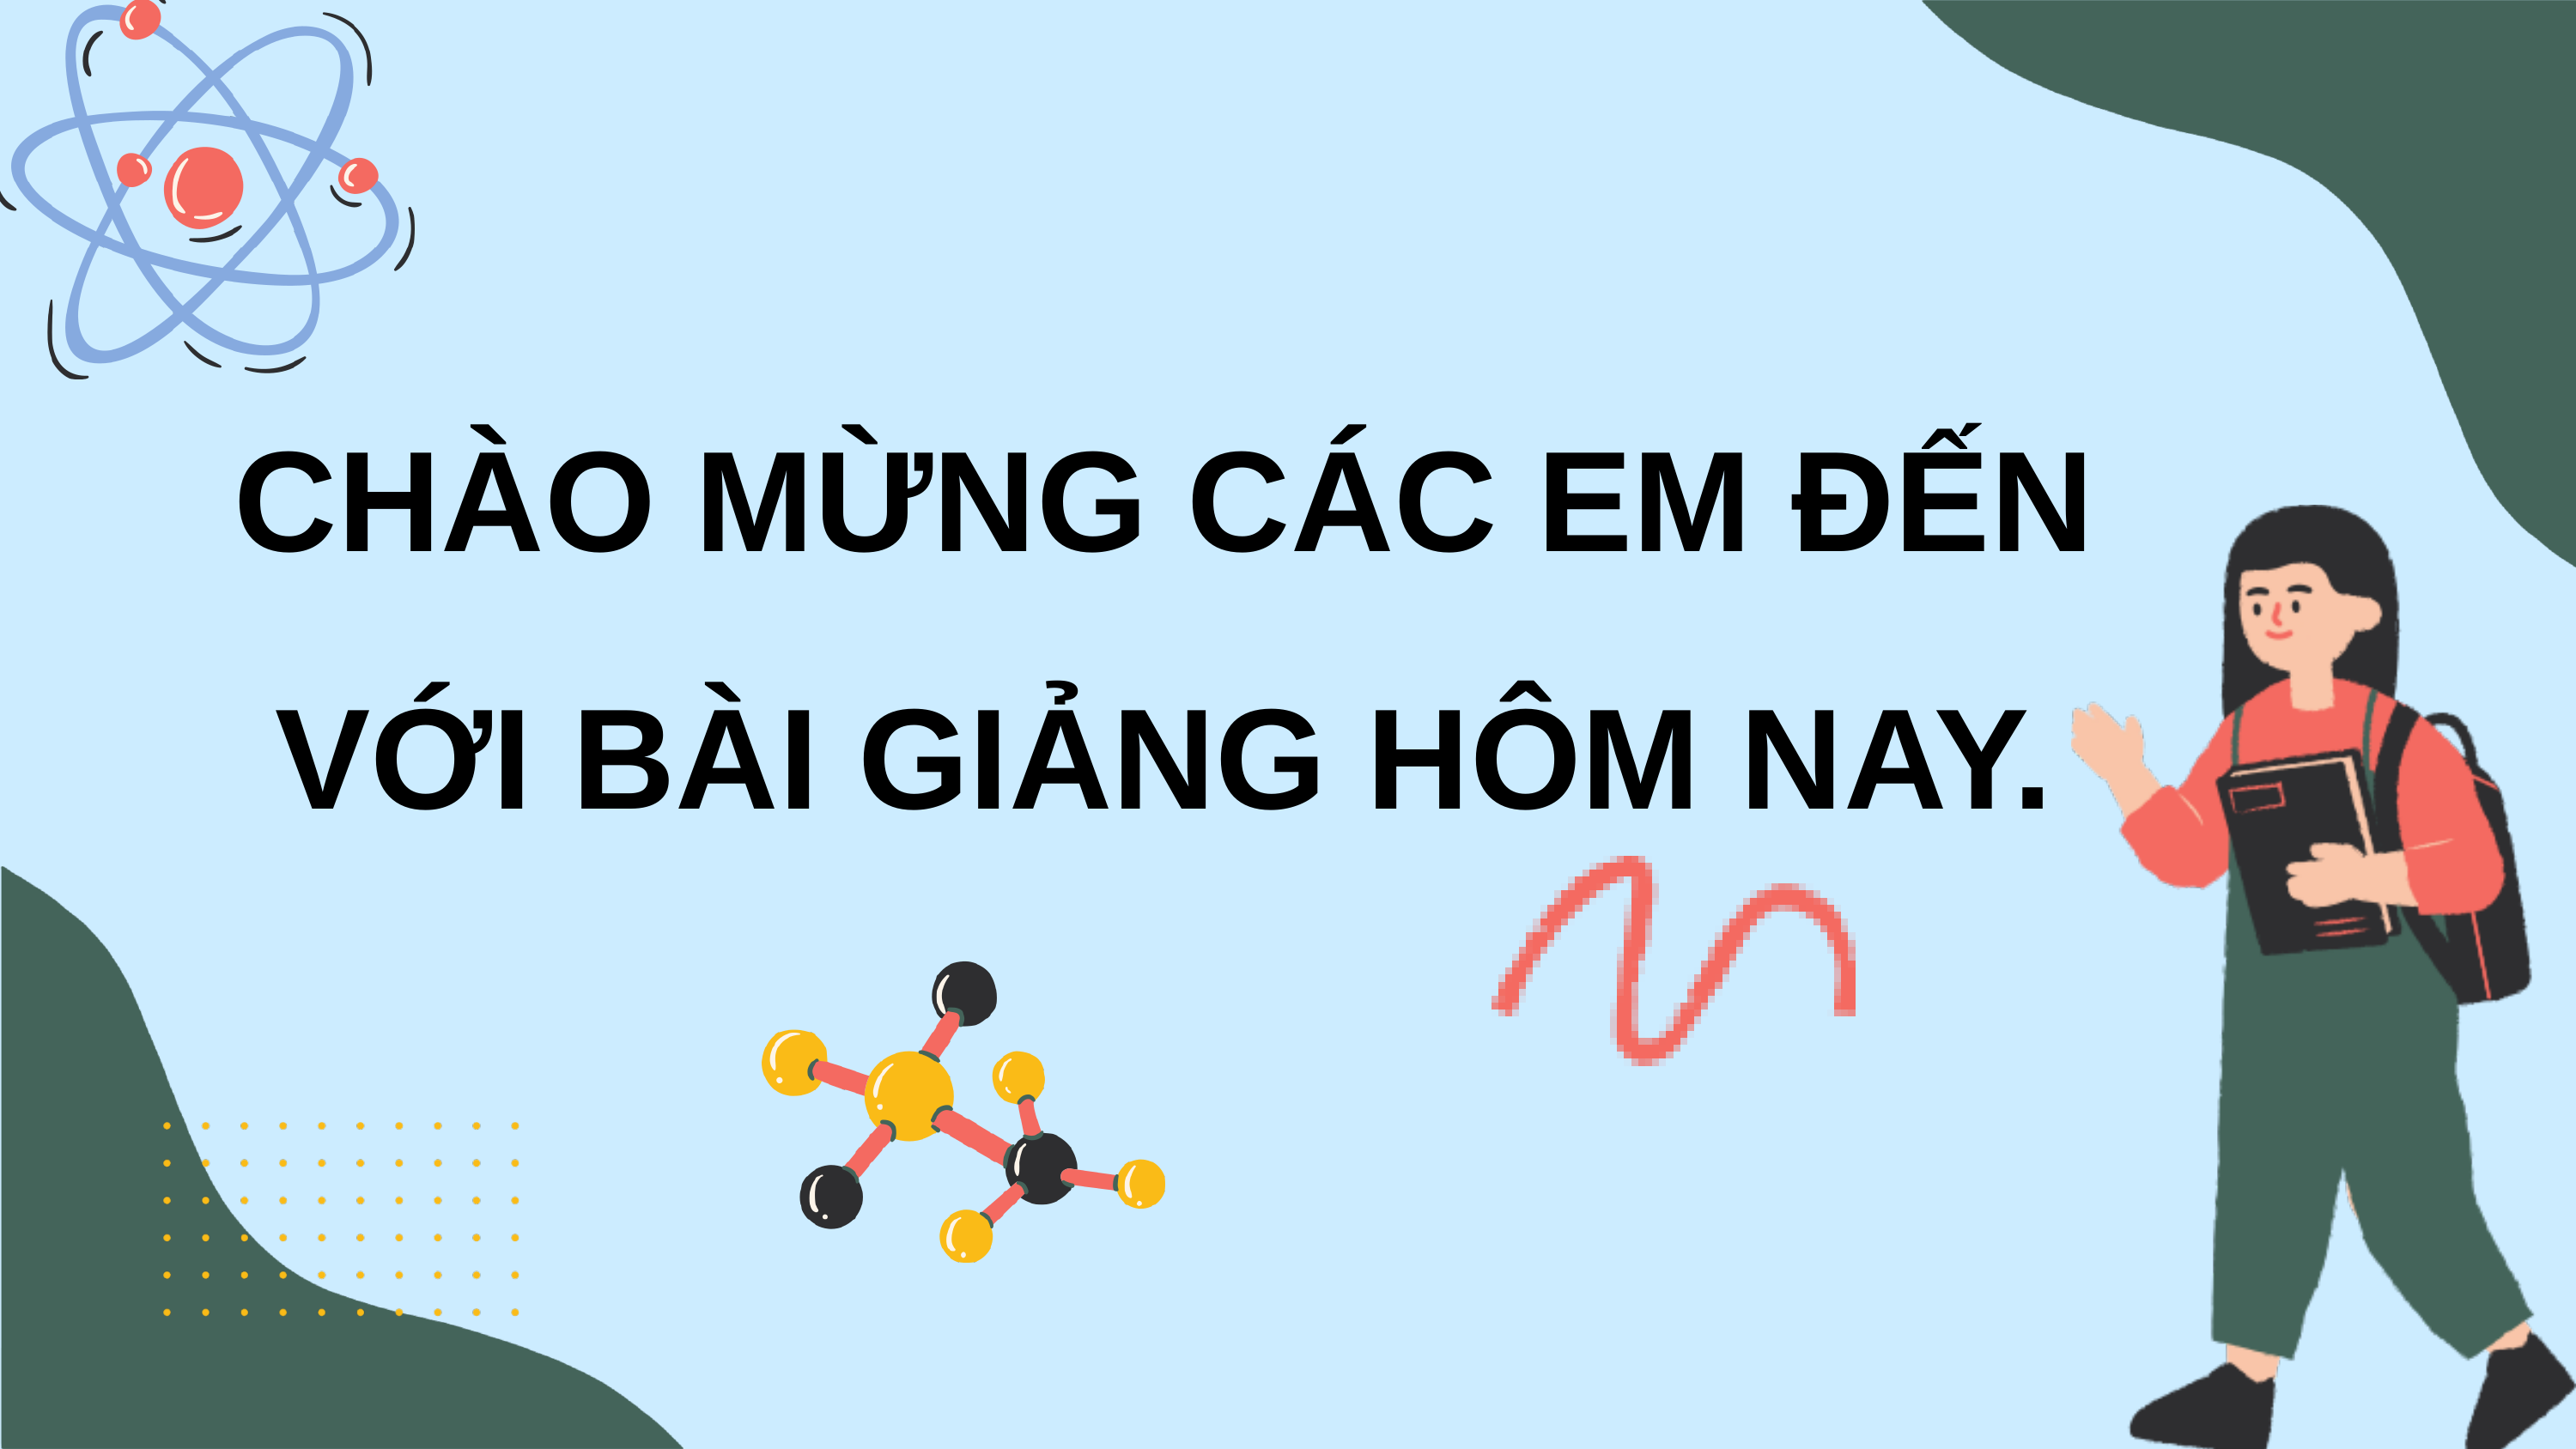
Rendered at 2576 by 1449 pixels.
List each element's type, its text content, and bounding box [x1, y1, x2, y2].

text_box CHÀO MỪNG CÁC EM ĐẾN VỚI BÀI GIẢNG HÔM NAY. [202, 316, 2067, 845]
picture [0, 0, 415, 379]
picture [1492, 856, 1856, 1067]
picture [762, 961, 1165, 1263]
picture [1, 815, 683, 1449]
picture [1922, 0, 2576, 1449]
